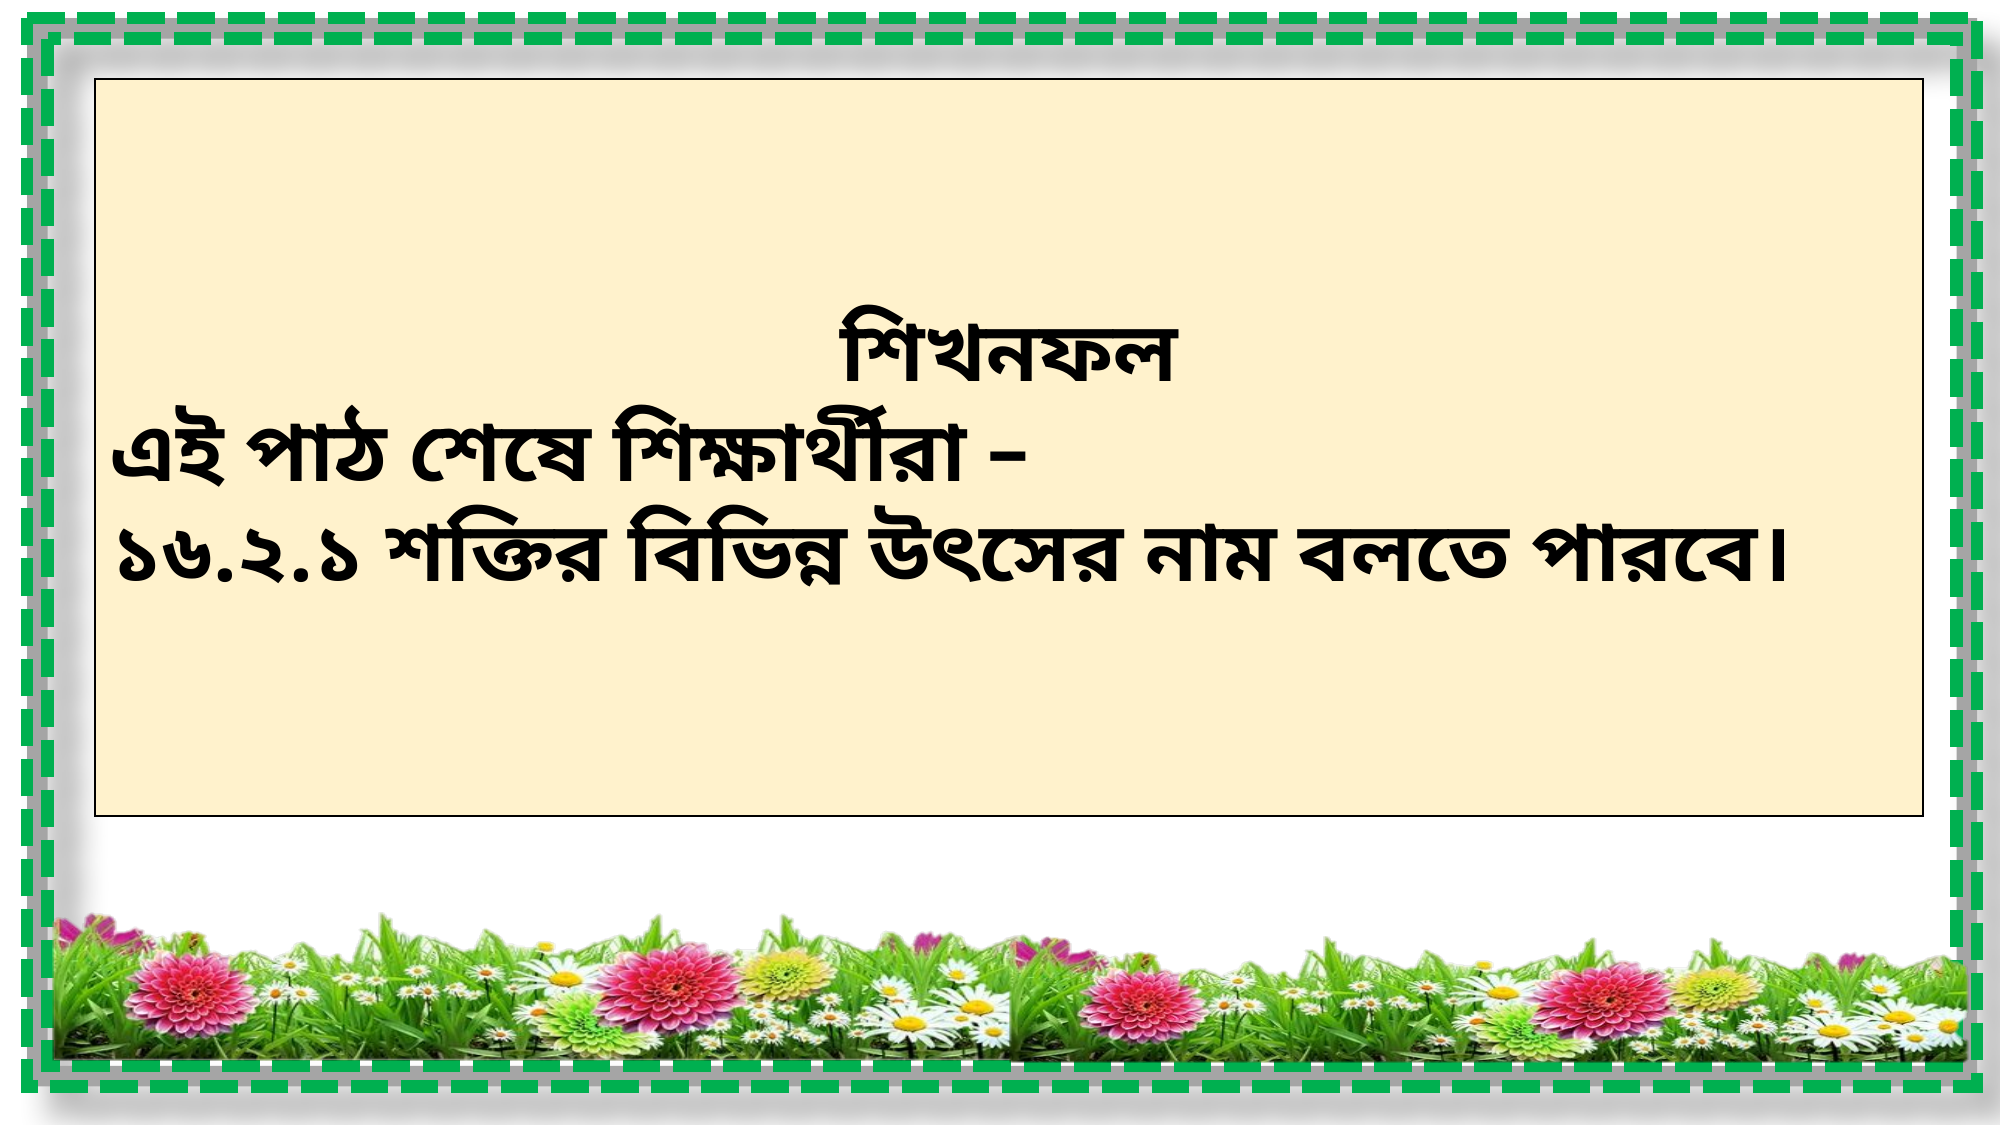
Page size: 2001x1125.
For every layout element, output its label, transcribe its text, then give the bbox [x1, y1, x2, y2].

text_box শিখনফল এই পাঠ শেষে শিক্ষার্থীরা – ১৬.২.১ শক্তির বিভিন্ন উৎসের নাম বলতে পারবে। [94, 78, 1924, 817]
text_box [26, 17, 1978, 1087]
picture [51, 912, 1978, 1063]
